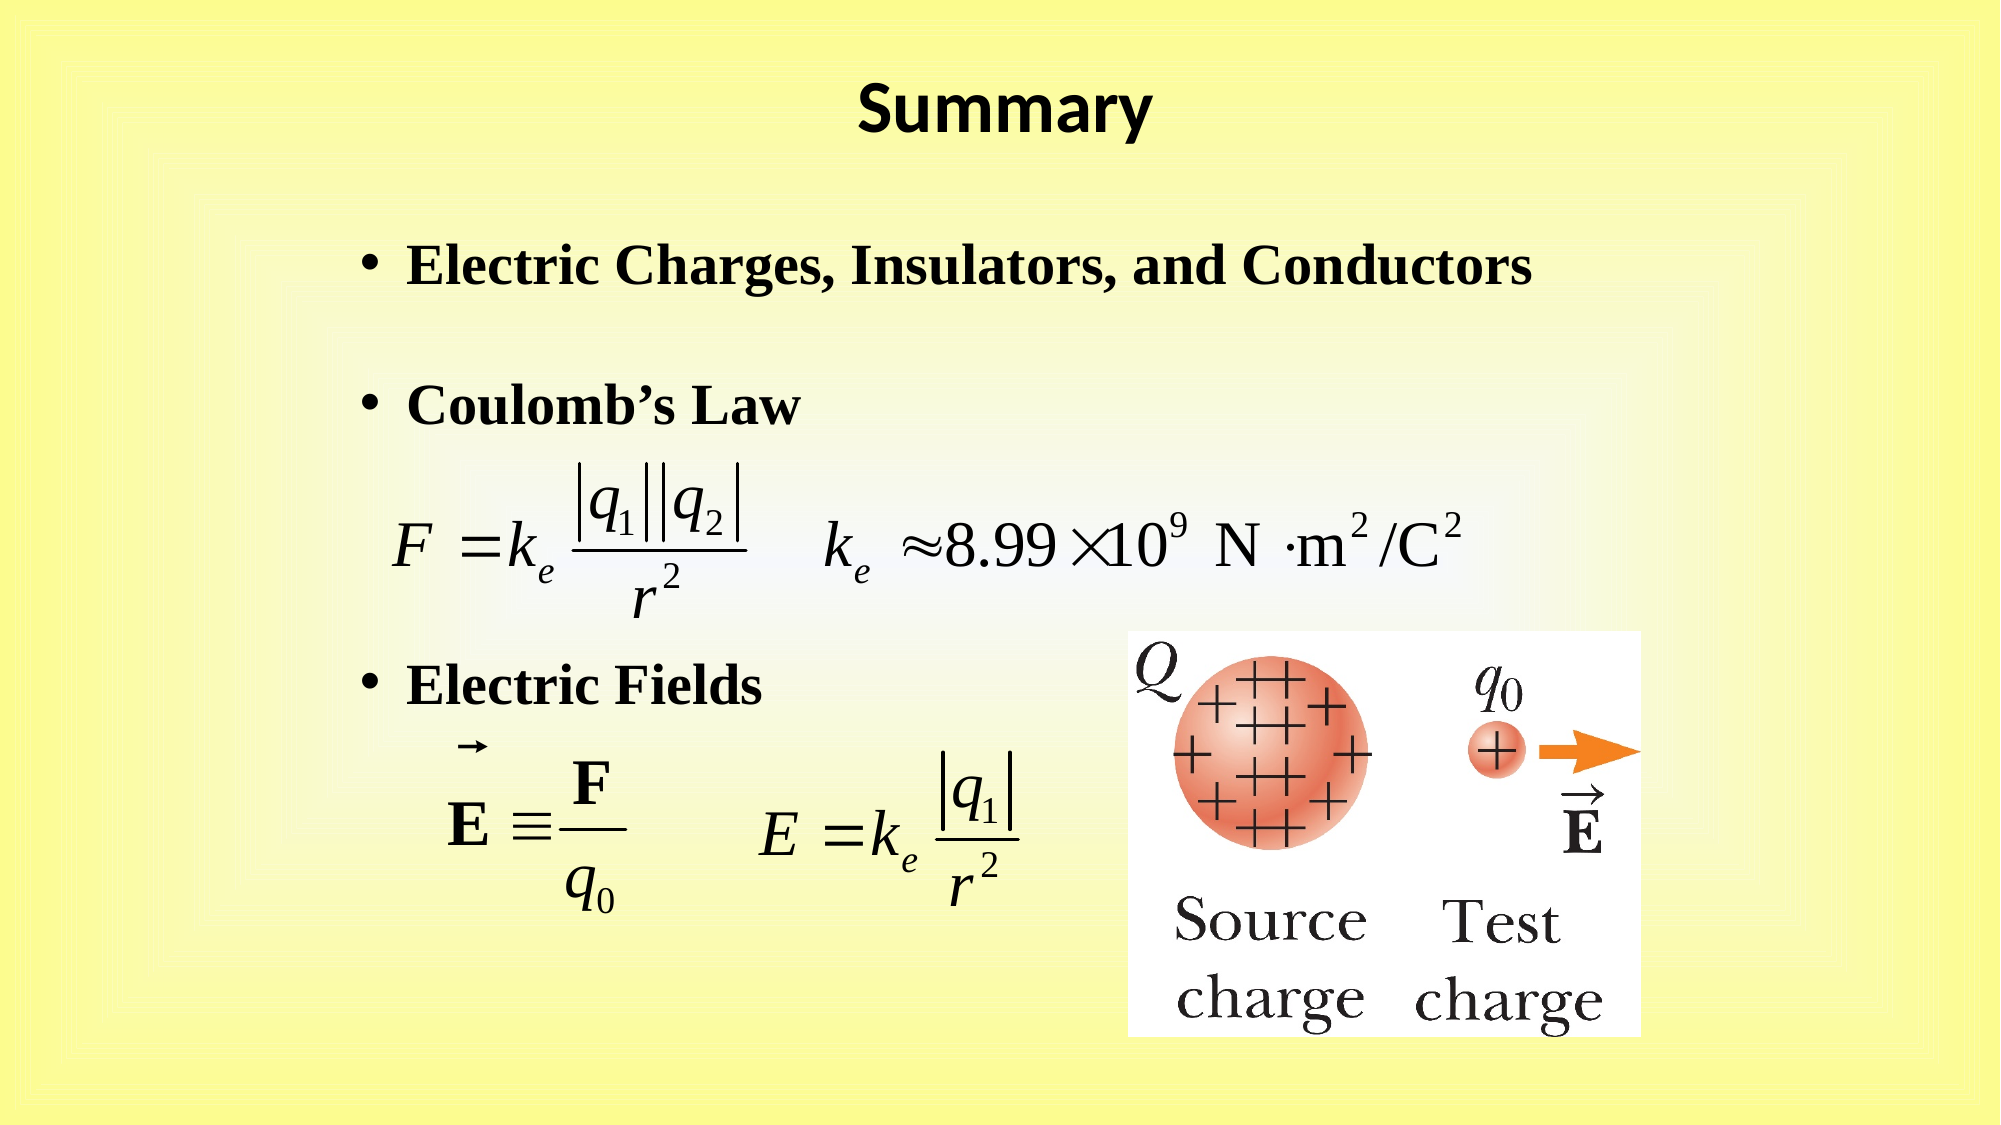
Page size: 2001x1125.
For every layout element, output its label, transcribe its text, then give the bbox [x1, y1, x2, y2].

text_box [745, 738, 1034, 921]
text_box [436, 728, 640, 931]
text_box Electric Charges, Insulators, and Conductors Coulomb’s Law Electric Fields [345, 218, 1641, 794]
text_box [378, 449, 1478, 632]
picture [1128, 631, 1641, 1037]
text_box Summary [842, 50, 1278, 155]
